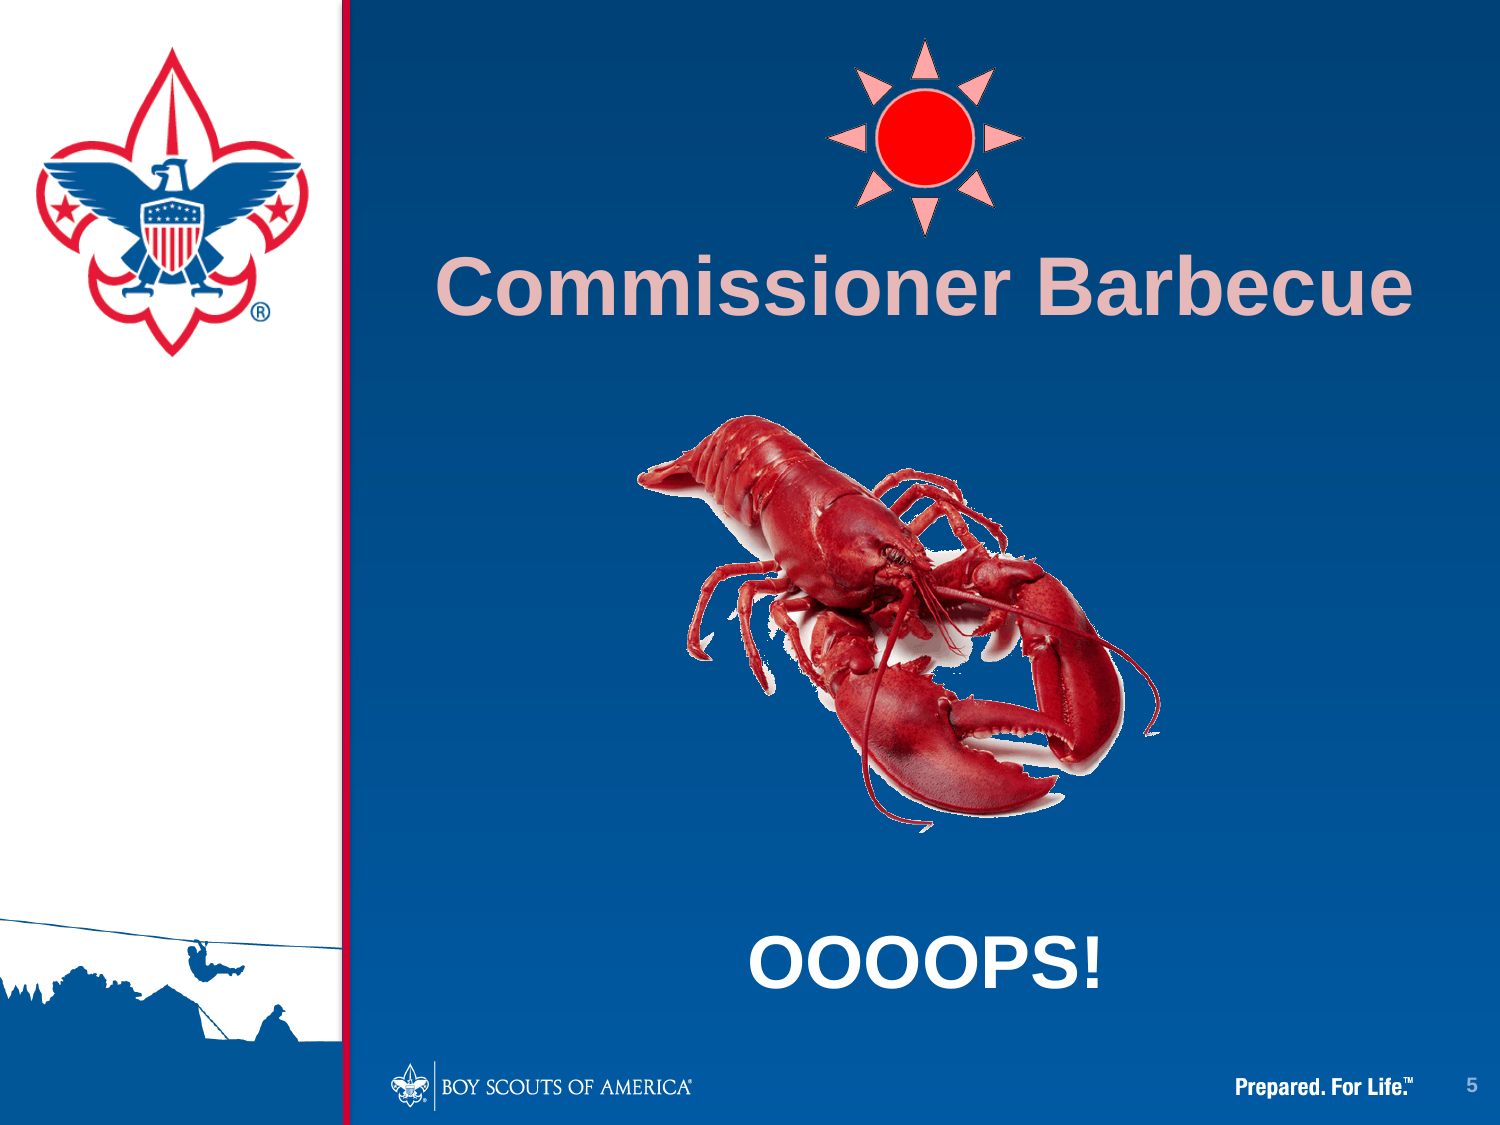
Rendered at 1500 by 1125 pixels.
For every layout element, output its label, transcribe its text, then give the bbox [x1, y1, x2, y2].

picture [36, 46, 309, 358]
picture [391, 1063, 692, 1111]
text_box Commissioner Barbecue [419, 224, 1430, 340]
title OOOOPS! [382, 774, 1471, 1063]
picture [825, 38, 1025, 238]
picture [0, 901, 343, 1125]
slide_number 5 [1425, 1054, 1493, 1115]
picture [574, 373, 1223, 851]
picture [1236, 1077, 1413, 1099]
